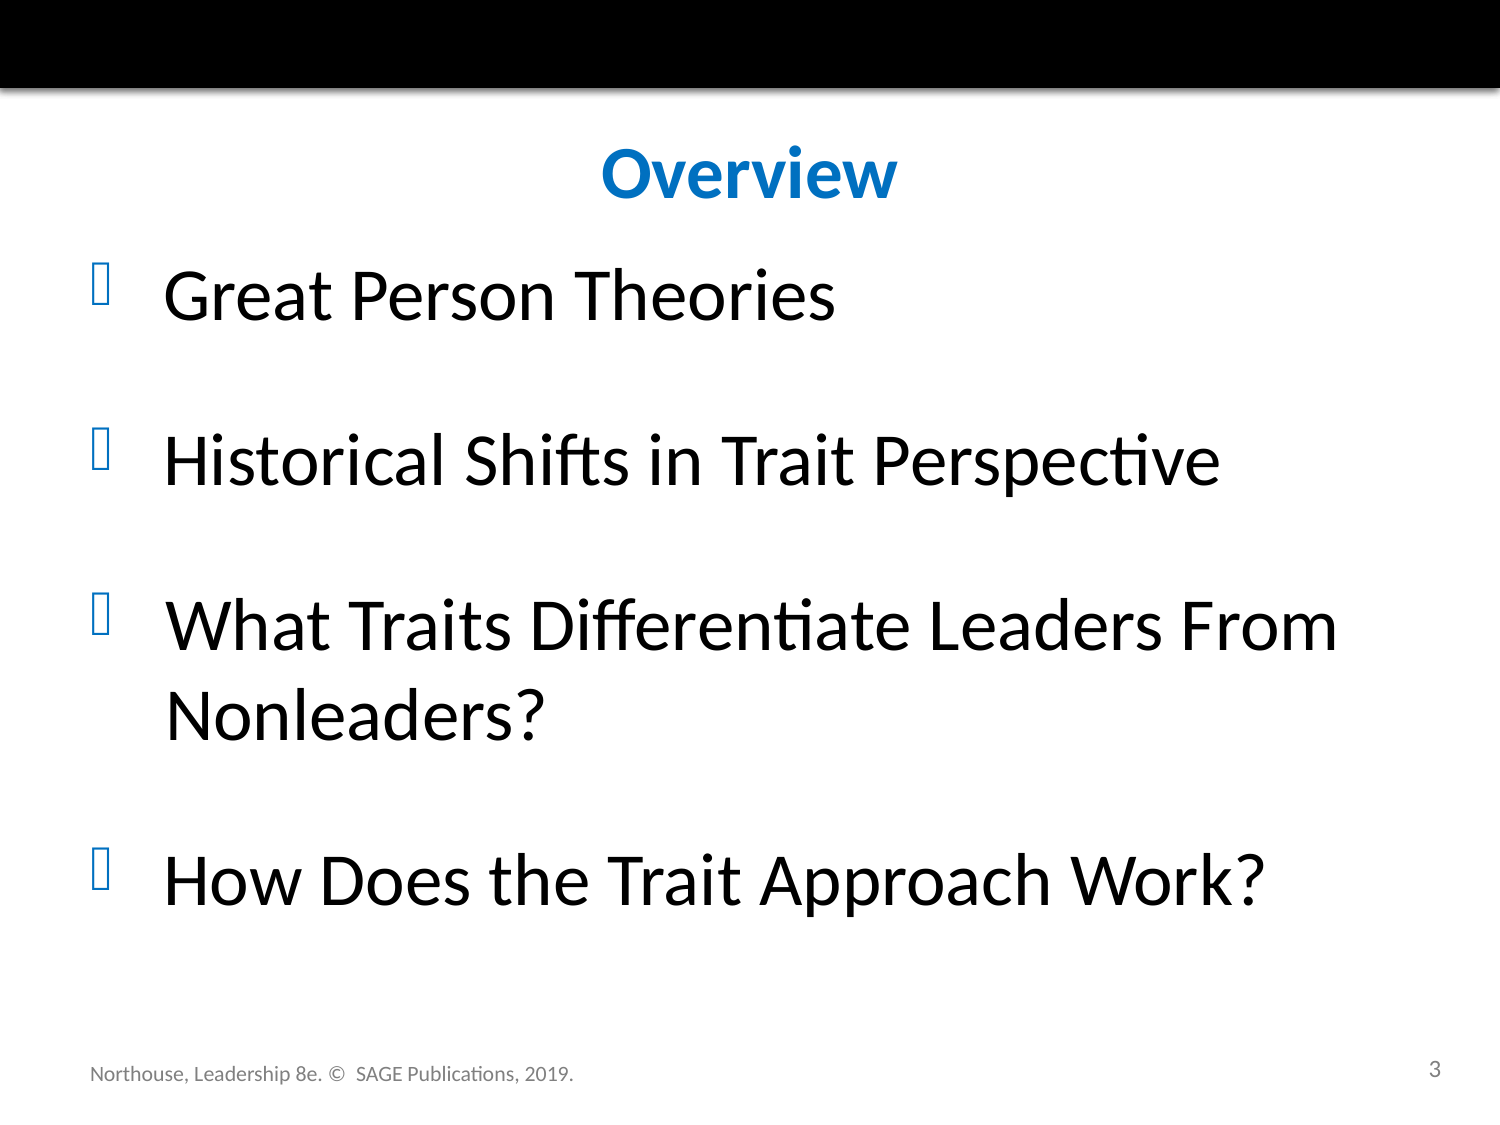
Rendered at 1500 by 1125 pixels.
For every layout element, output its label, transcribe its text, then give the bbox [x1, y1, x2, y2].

list Great Person Theories Historical Shifts in Trait Perspective What Traits Differentiate Leaders From Nonleaders? How Does the Trait Approach Work? [74, 237, 1426, 1013]
slide_number 3 [1393, 1038, 1457, 1098]
title Overview [74, 112, 1426, 226]
footer Northouse, Leadership 8e. © SAGE Publications, 2019. [75, 1042, 1088, 1103]
